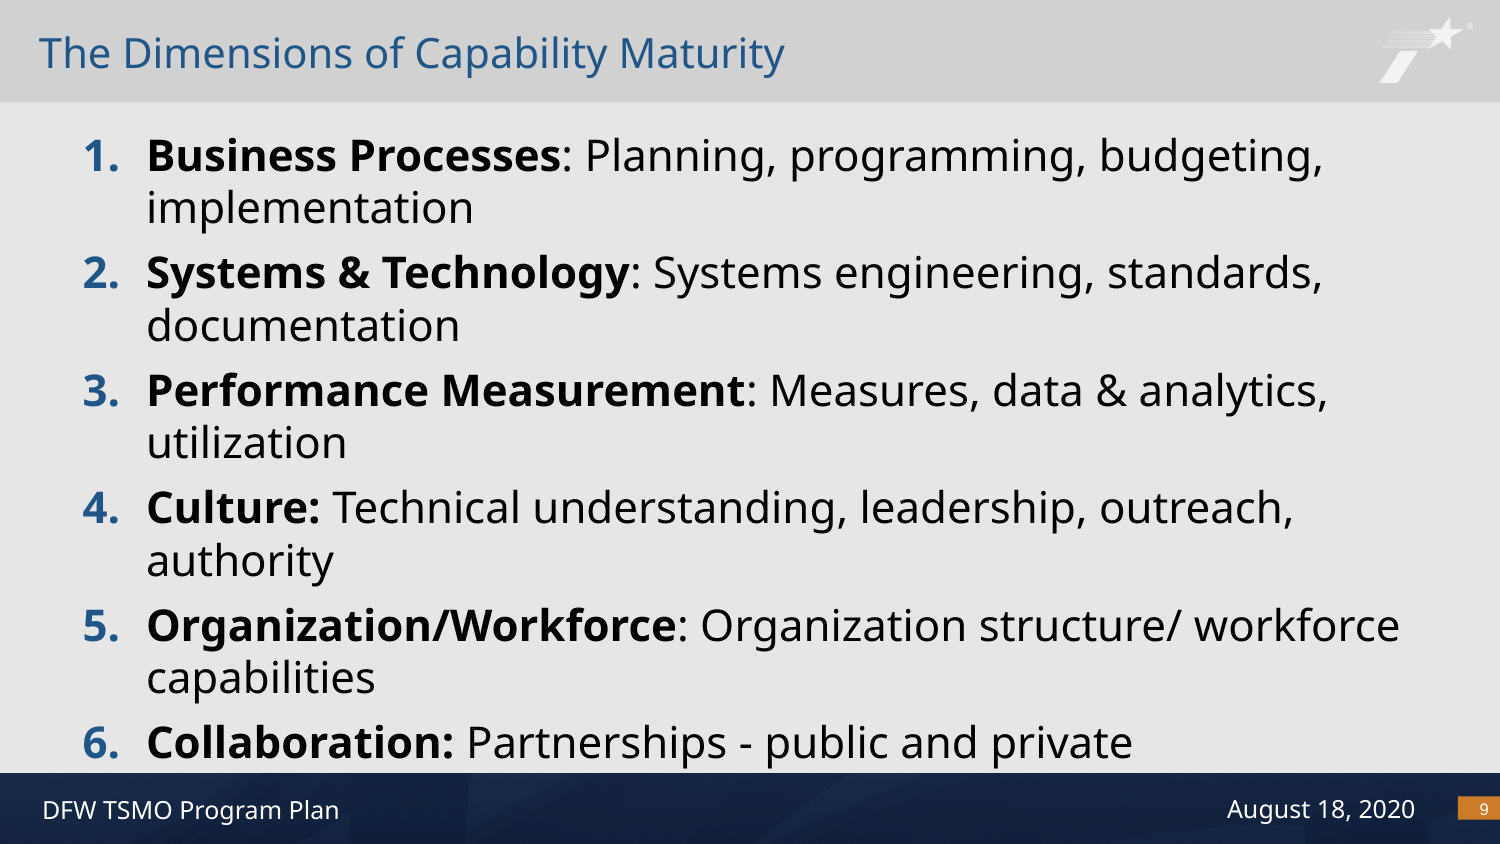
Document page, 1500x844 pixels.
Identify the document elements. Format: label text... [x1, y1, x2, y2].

picture [0, 773, 1500, 844]
list Business Processes: Planning, programming, budgeting, implementation Systems & Technology: Systems engineering, standards, documentation Performance Measurement: Measures, data & analytics, utilization Culture: Technical understanding, leadership, outreach, authority Organization/Workforce: Organization structure/ workforce capabilities Collaboration: Partnerships - public and private [82, 127, 1418, 778]
slide_number 9 [1454, 796, 1489, 820]
title The Dimensions of Capability Maturity [38, 19, 1164, 113]
